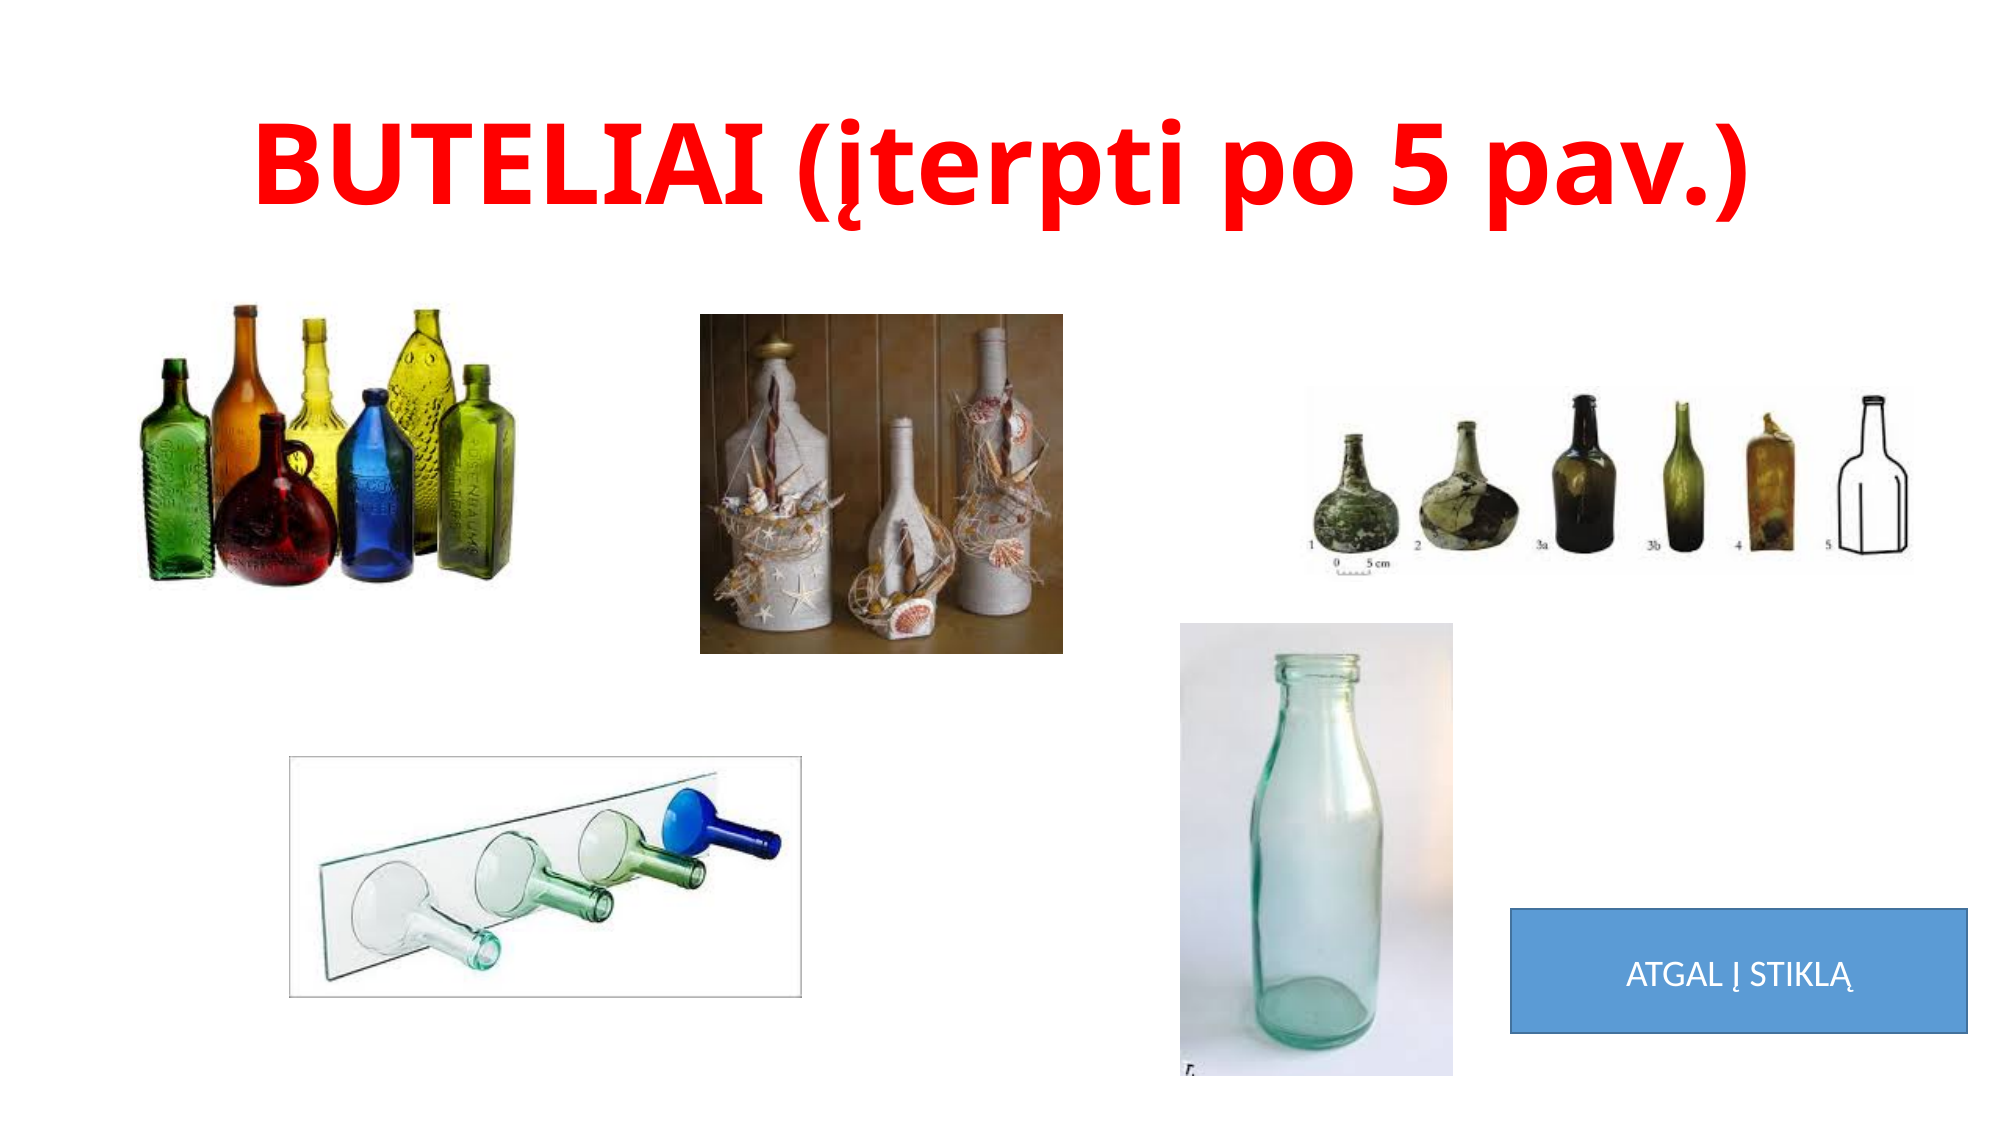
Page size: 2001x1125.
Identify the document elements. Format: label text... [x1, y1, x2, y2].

picture [700, 314, 1063, 654]
title BUTELIAI (įterpti po 5 pav.) [137, 59, 1863, 278]
picture [289, 756, 802, 998]
text_box ATGAL Į STIKLĄ [1510, 908, 1968, 1034]
picture [1180, 623, 1453, 1076]
picture [1287, 386, 1917, 582]
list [137, 277, 519, 600]
